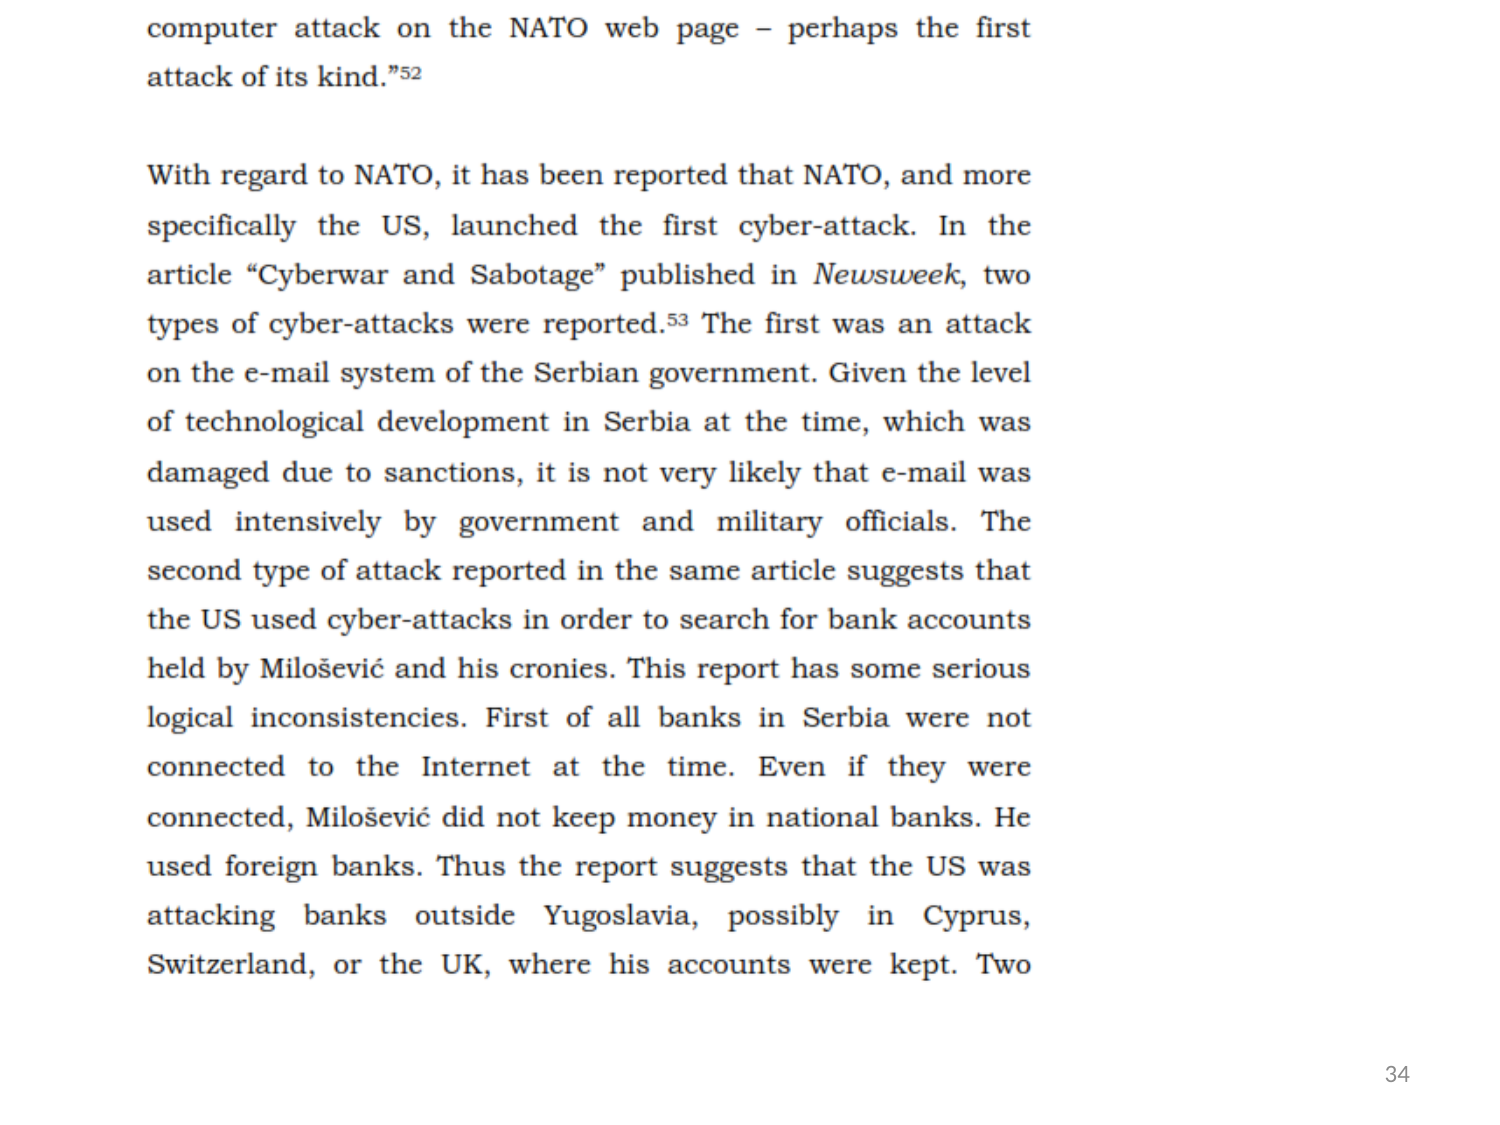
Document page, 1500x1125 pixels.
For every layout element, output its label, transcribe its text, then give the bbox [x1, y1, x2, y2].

picture [135, 0, 1076, 995]
slide_number 34 [1074, 1042, 1425, 1103]
